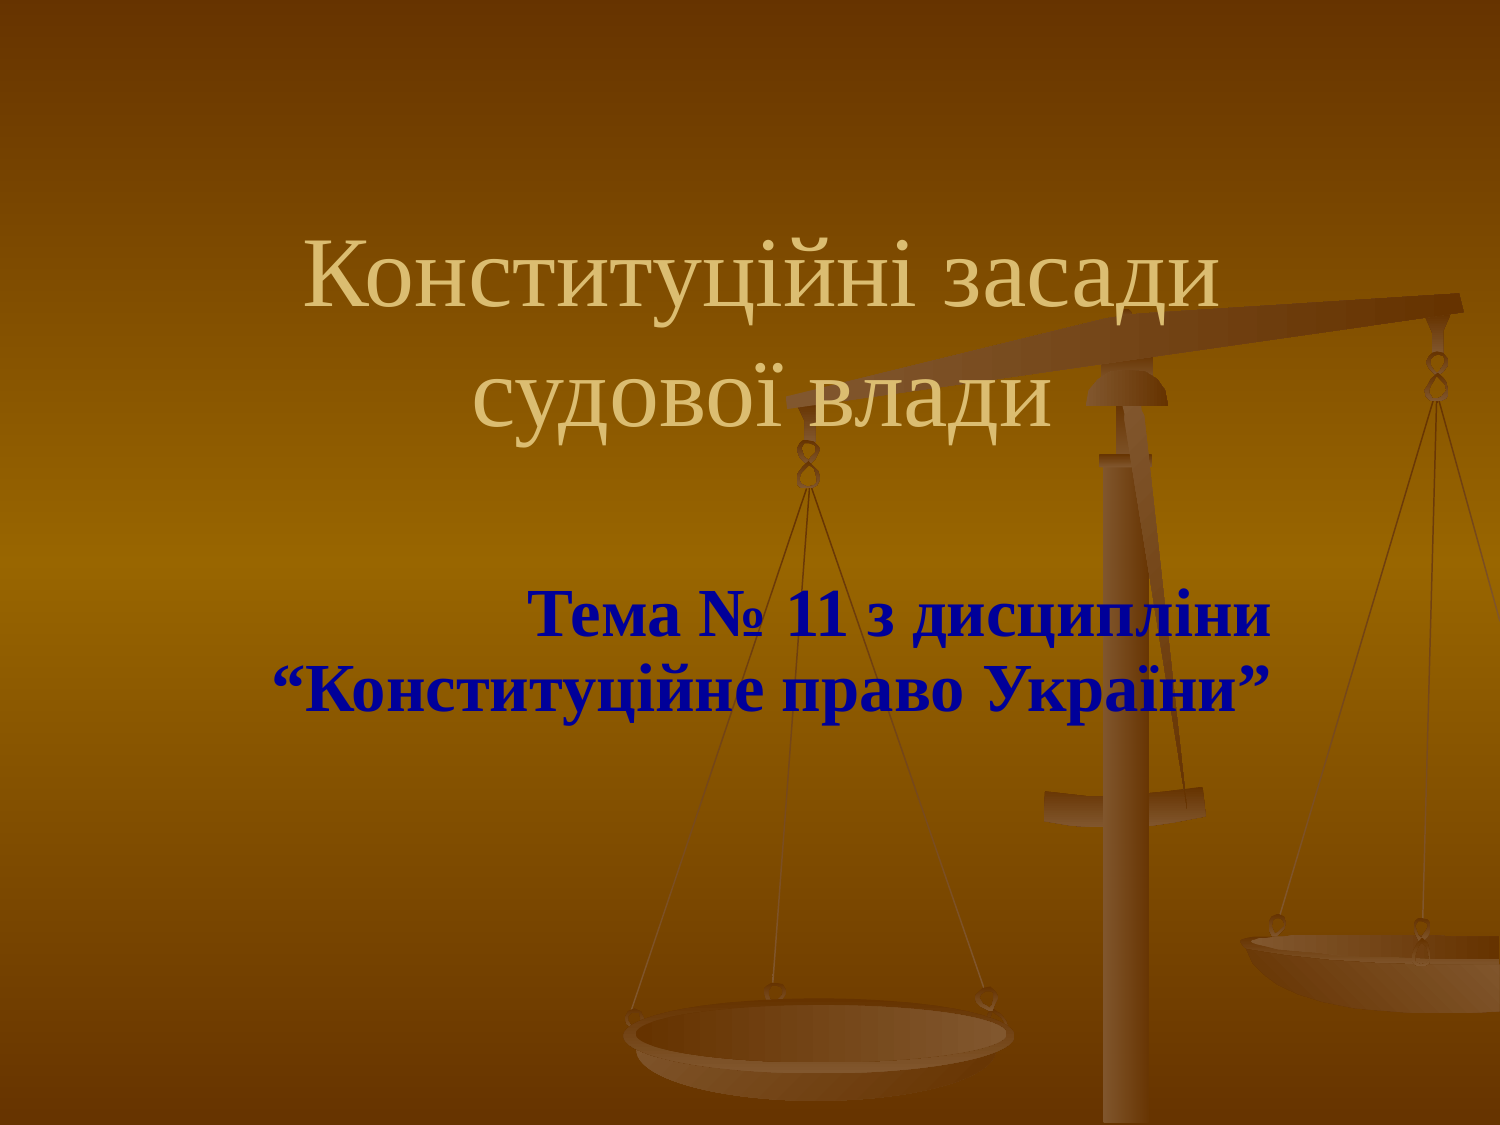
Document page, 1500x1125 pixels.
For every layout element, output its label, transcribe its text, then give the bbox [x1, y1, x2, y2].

subtitle Тема № 11 з дисципліни “Конституційне право України” [237, 500, 1288, 788]
title Конституційні засади судової влади [125, 212, 1400, 454]
